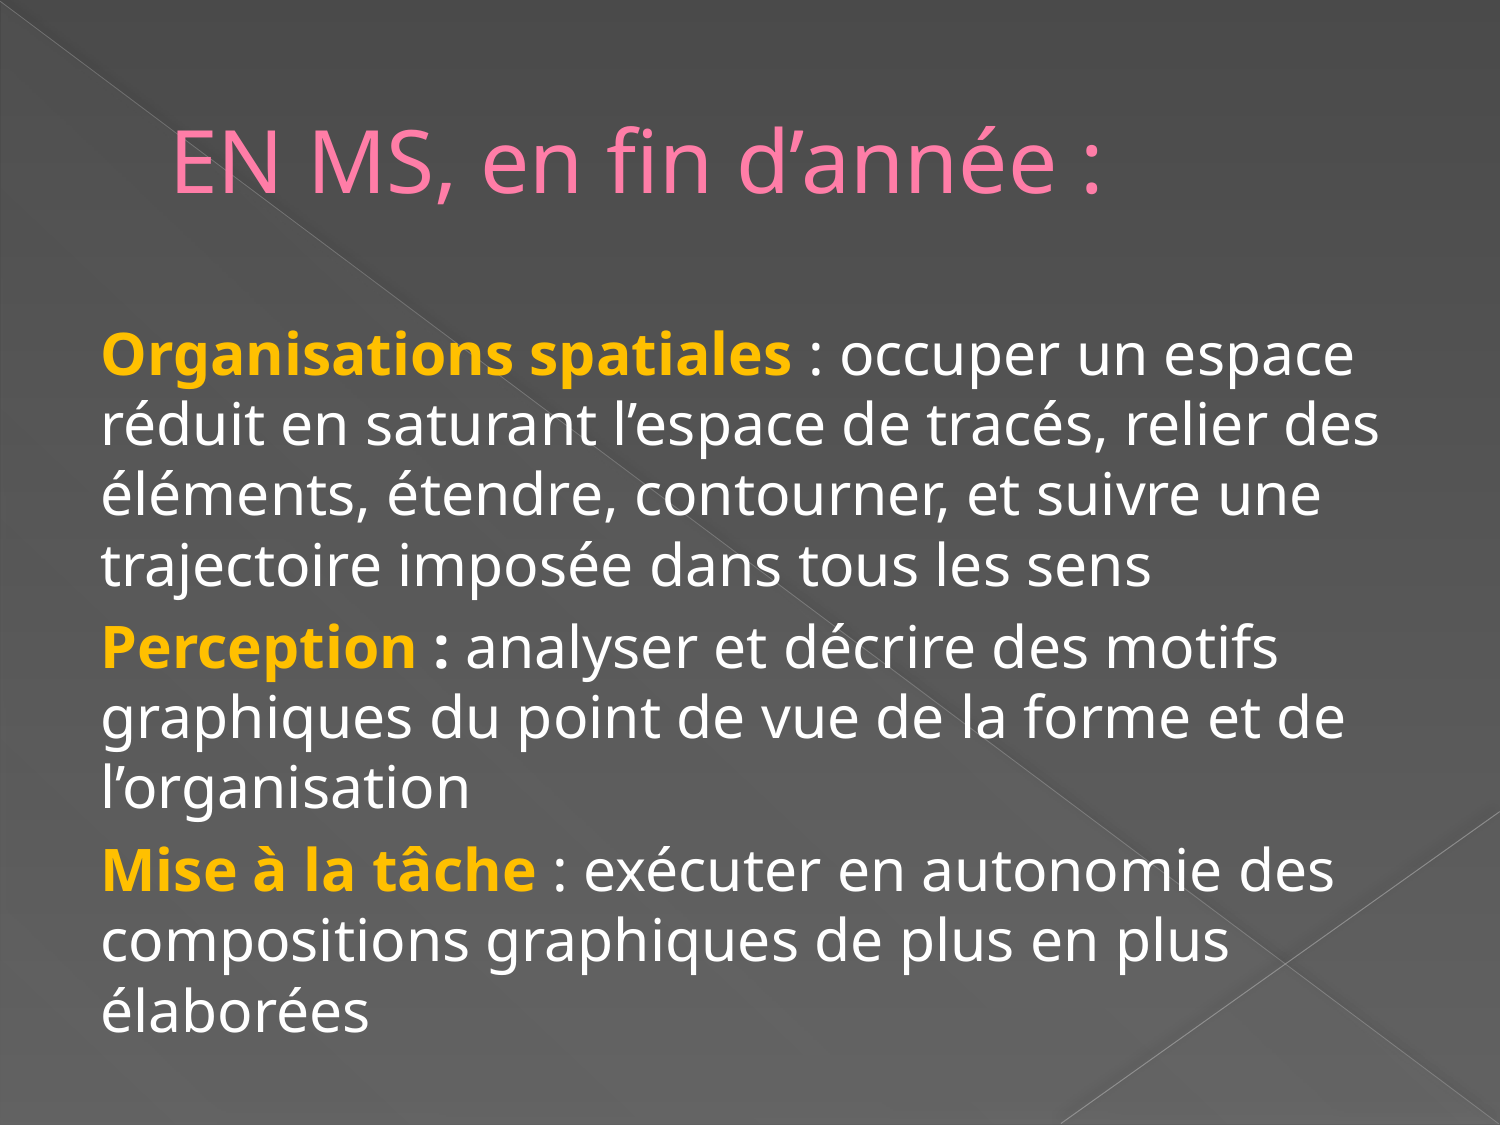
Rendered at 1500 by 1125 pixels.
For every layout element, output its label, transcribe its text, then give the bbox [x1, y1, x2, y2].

title EN MS, en fin d’année : [75, 43, 1425, 274]
list Organisations spatiales : occuper un espace réduit en saturant l’espace de tracés, relier des éléments, étendre, contourner, et suivre une trajectoire imposée dans tous les sens Perception : analyser et décrire des motifs graphiques du point de vue de la forme et de l’organisation Mise à la tâche : exécuter en autonomie des compositions graphiques de plus en plus élaborées [75, 308, 1425, 1059]
